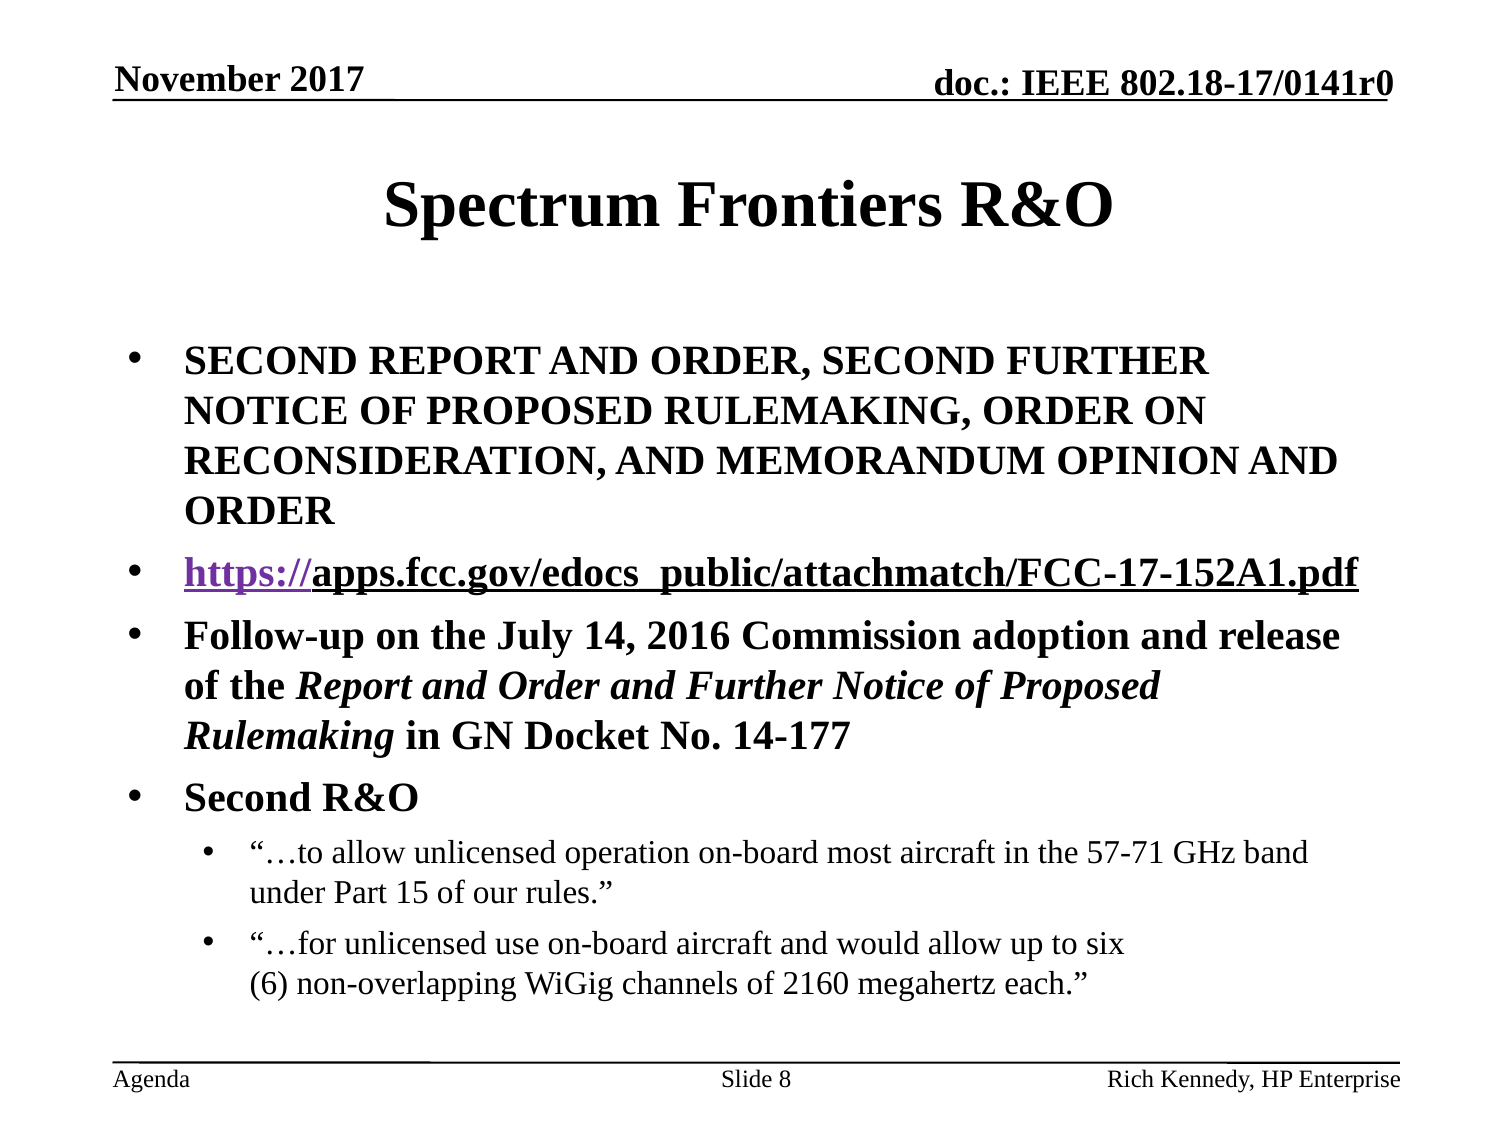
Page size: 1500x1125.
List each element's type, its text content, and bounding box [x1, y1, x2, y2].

list SECOND REPORT AND ORDER, SECOND FURTHER NOTICE OF PROPOSED RULEMAKING, ORDER ON RECONSIDERATION, AND MEMORANDUM OPINION AND ORDER https://apps.fcc.gov/edocs_public/attachmatch/FCC-17-152A1.pdf Follow-up on the July 14, 2016 Commission adoption and release of the Report and Order and Further Notice of Proposed Rulemaking in GN Docket No. 14-177 Second R&O “…to allow unlicensed operation on‑board most aircraft in the 57‑71 GHz band under Part 15 of our rules.” “…for unlicensed use on-board aircraft and would allow up to six (6) non‑overlapping WiGig channels of 2160 megahertz each.” [112, 324, 1388, 1000]
slide_number Slide 8 [712, 1061, 800, 1123]
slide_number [114, 54, 423, 100]
footer Rich Kennedy, HP Enterprise [878, 1061, 1402, 1093]
title Spectrum Frontiers R&O [112, 112, 1388, 288]
